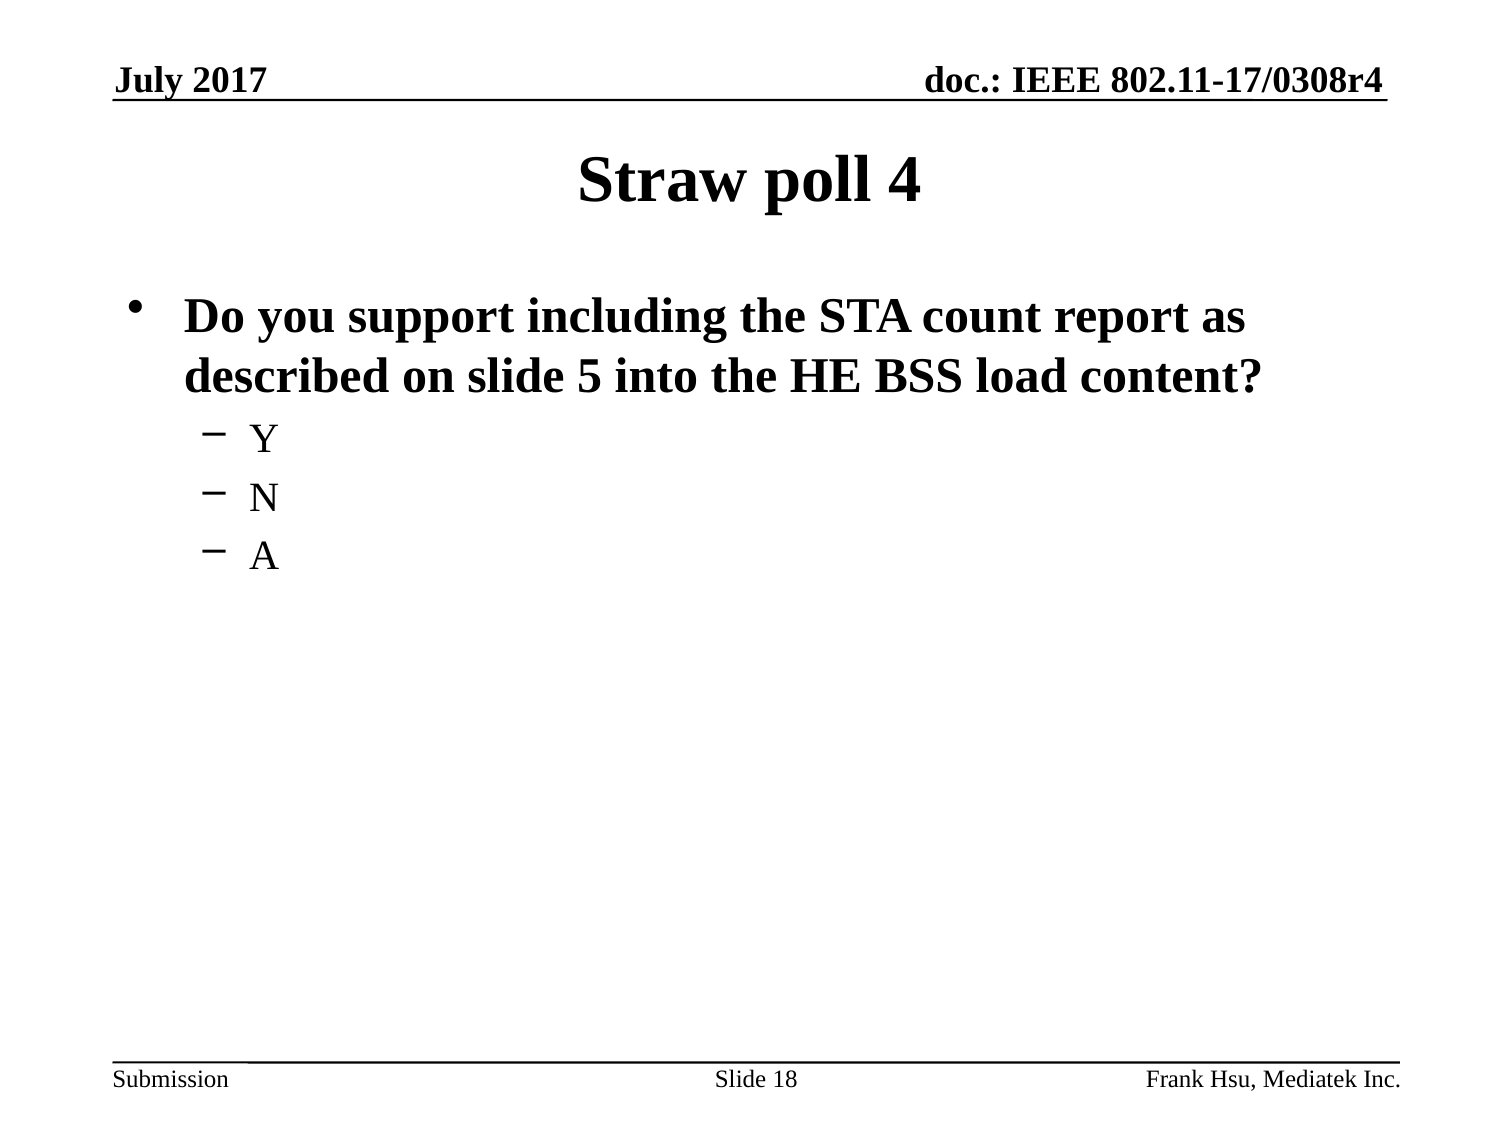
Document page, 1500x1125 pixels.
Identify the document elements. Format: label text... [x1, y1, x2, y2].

slide_number Slide 18 [712, 1061, 800, 1093]
title Straw poll 4 [112, 112, 1388, 238]
footer Frank Hsu, Mediatek Inc. [1142, 1061, 1402, 1093]
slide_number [114, 54, 270, 101]
list Do you support including the STA count report as described on slide 5 into the HE BSS load content? Y N A [112, 274, 1388, 1001]
